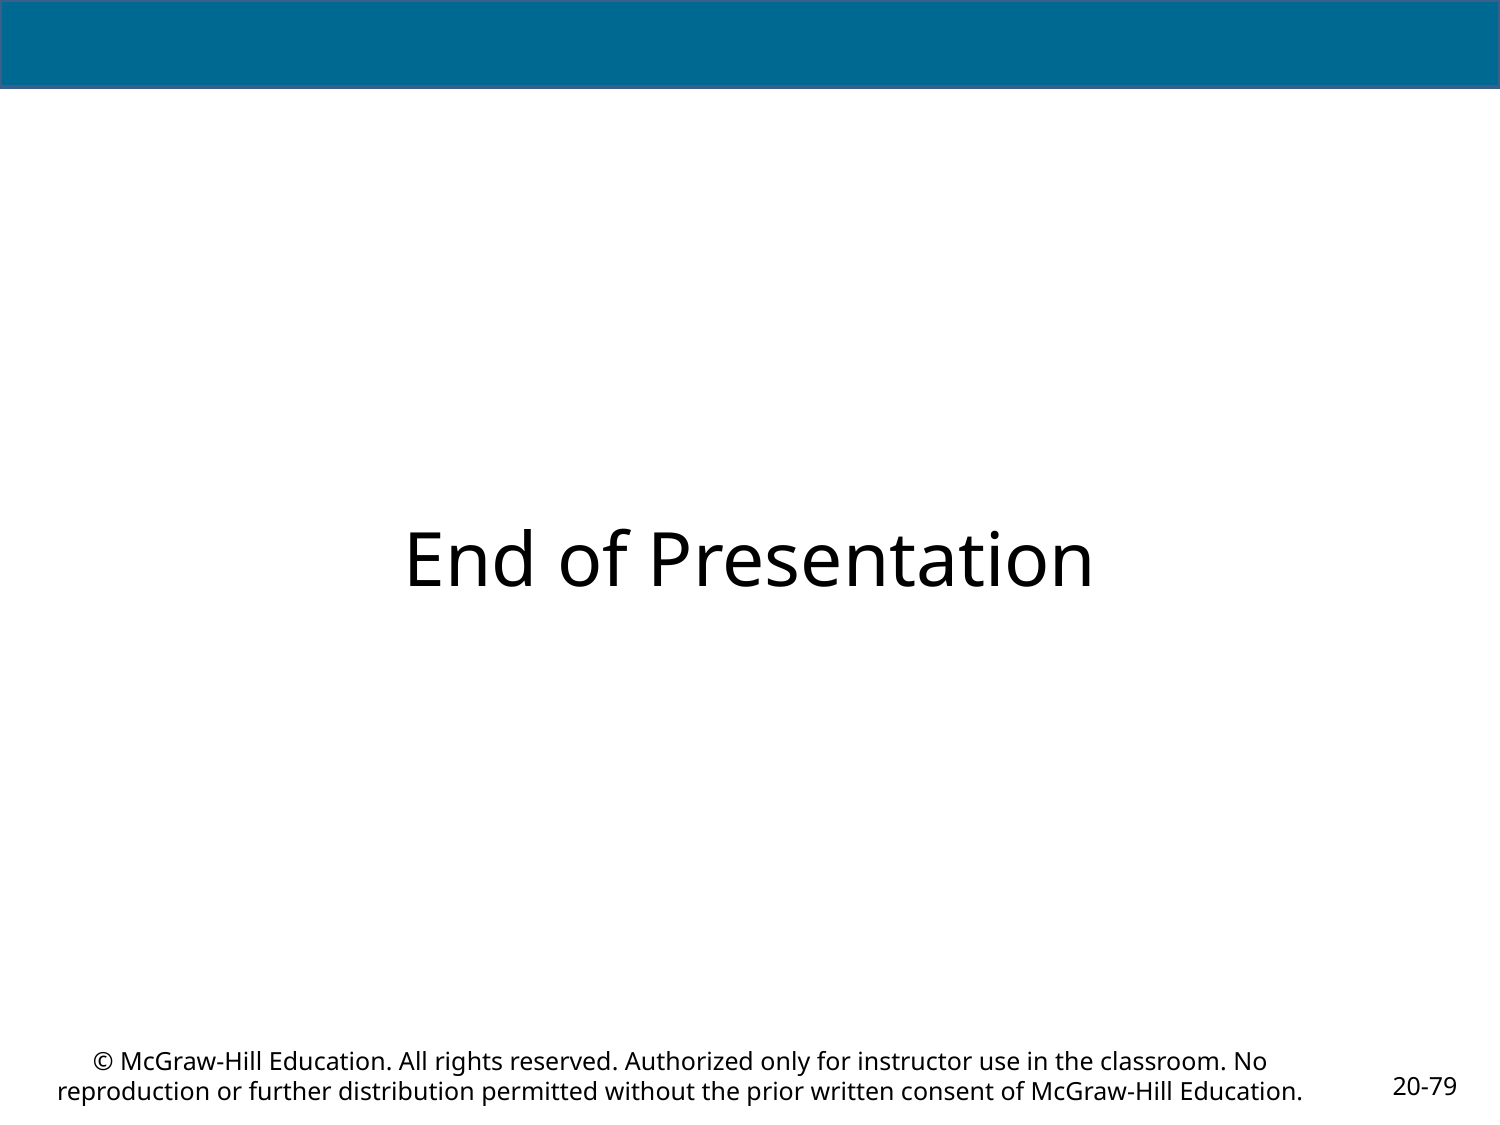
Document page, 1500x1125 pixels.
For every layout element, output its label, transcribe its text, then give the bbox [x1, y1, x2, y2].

title End of Presentation [75, 462, 1425, 650]
